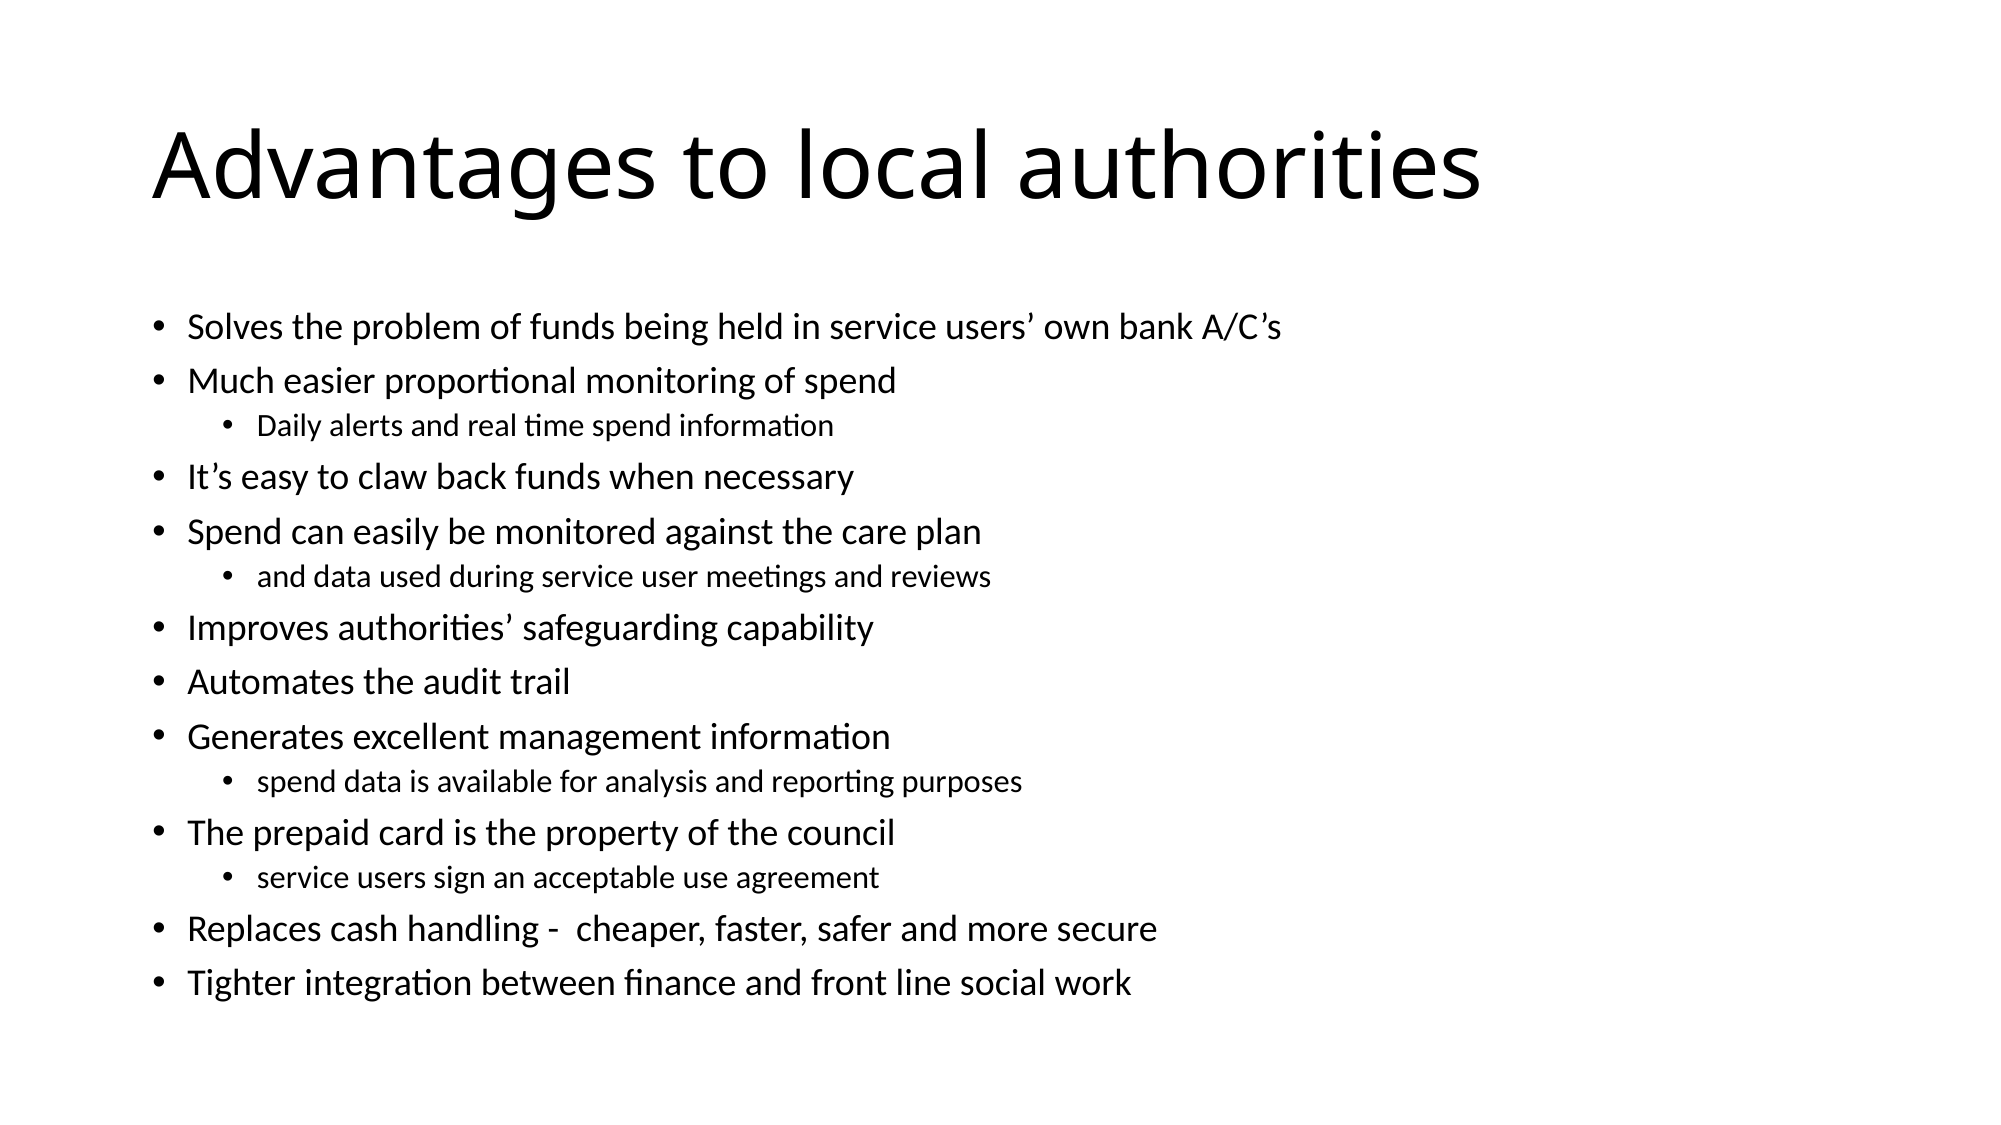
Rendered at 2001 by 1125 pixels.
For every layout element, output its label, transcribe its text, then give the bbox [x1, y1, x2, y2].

title Advantages to local authorities [137, 59, 1863, 278]
list Solves the problem of funds being held in service users’ own bank A/C’s Much easier proportional monitoring of spend Daily alerts and real time spend information It’s easy to claw back funds when necessary Spend can easily be monitored against the care plan and data used during service user meetings and reviews Improves authorities’ safeguarding capability Automates the audit trail Generates excellent management information spend data is available for analysis and reporting purposes The prepaid card is the property of the council service users sign an acceptable use agreement Replaces cash handling - cheaper, faster, safer and more secure Tighter integration between finance and front line social work [137, 299, 1863, 1014]
